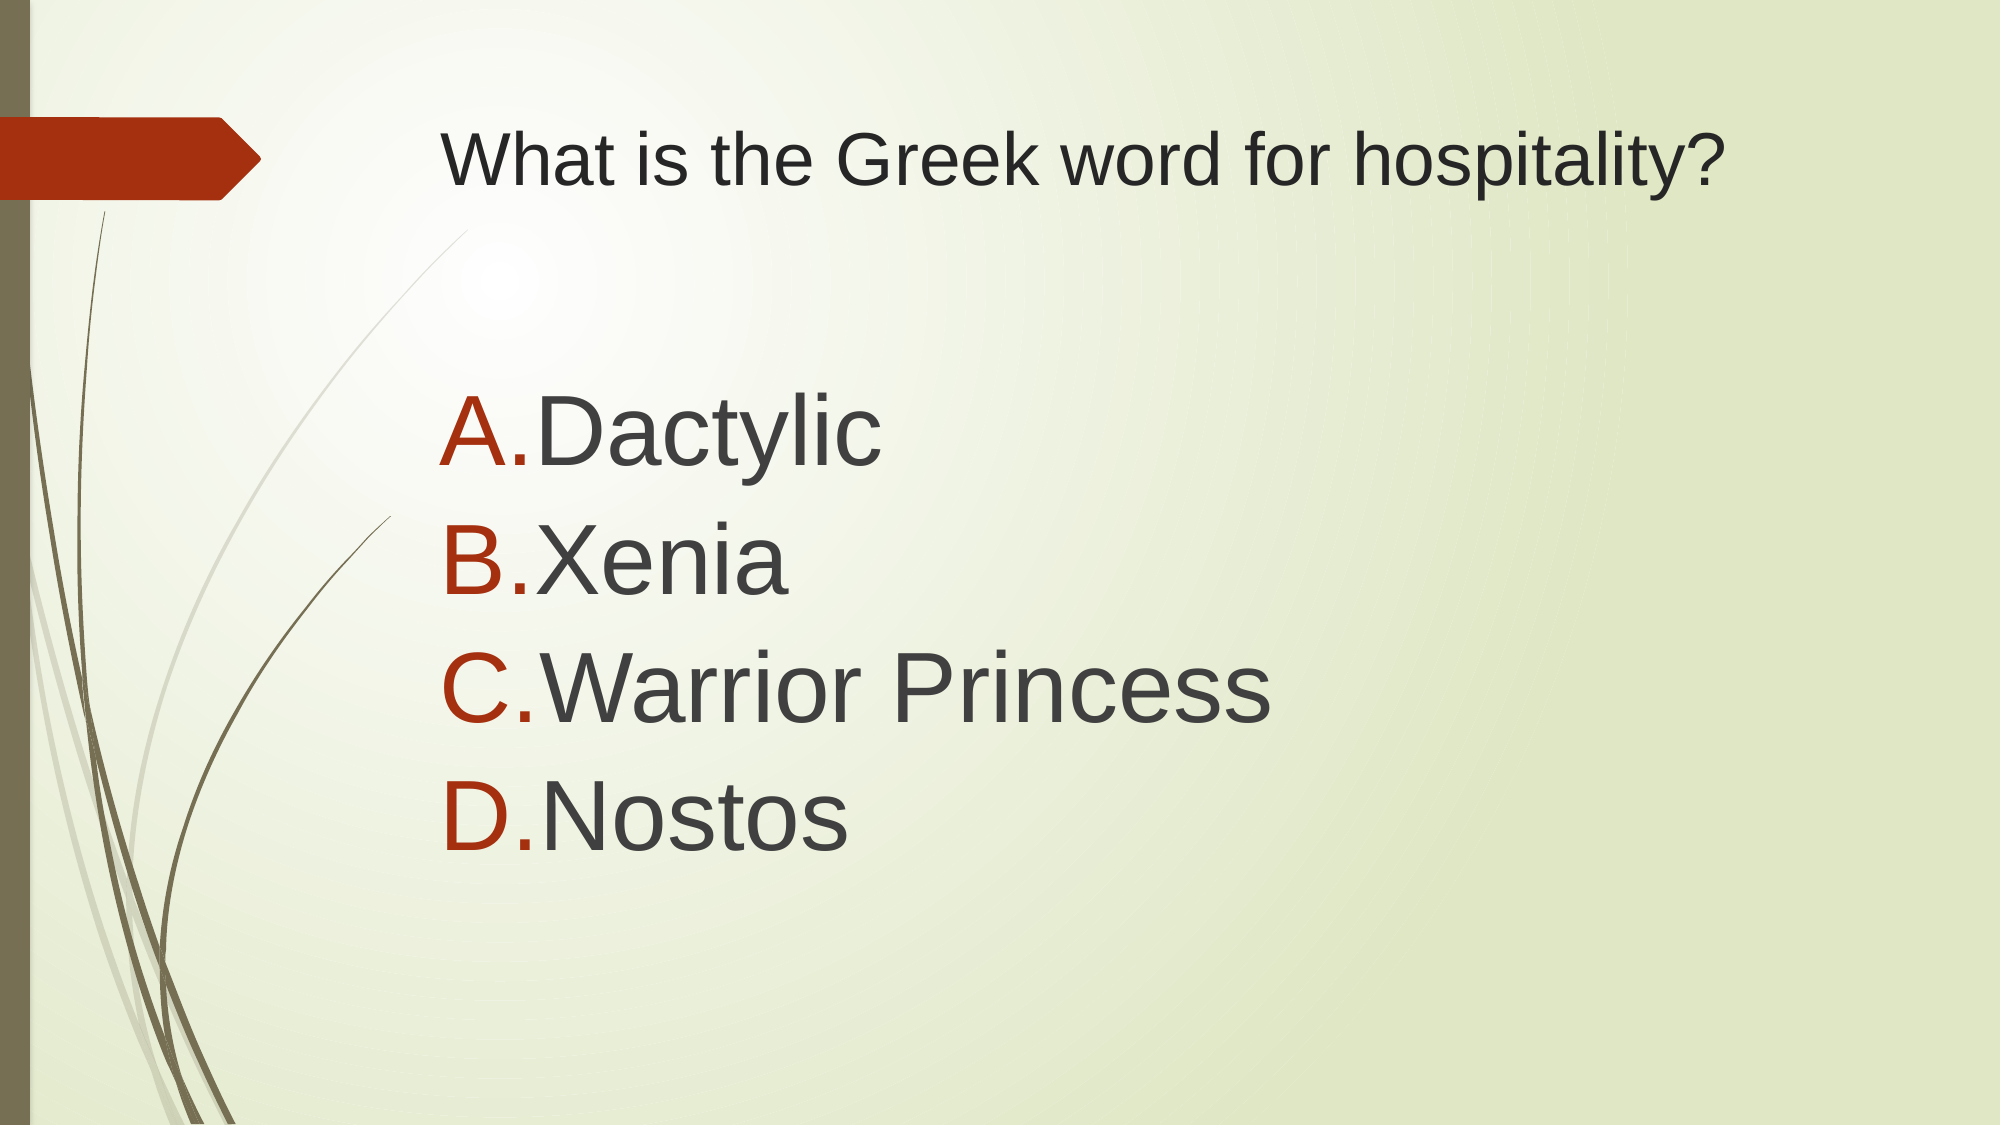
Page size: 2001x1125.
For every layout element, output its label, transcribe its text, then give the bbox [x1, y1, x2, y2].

list Dactylic Xenia Warrior Princess Nostos [424, 350, 1888, 970]
title What is the Greek word for hospitality? [425, 102, 1888, 313]
